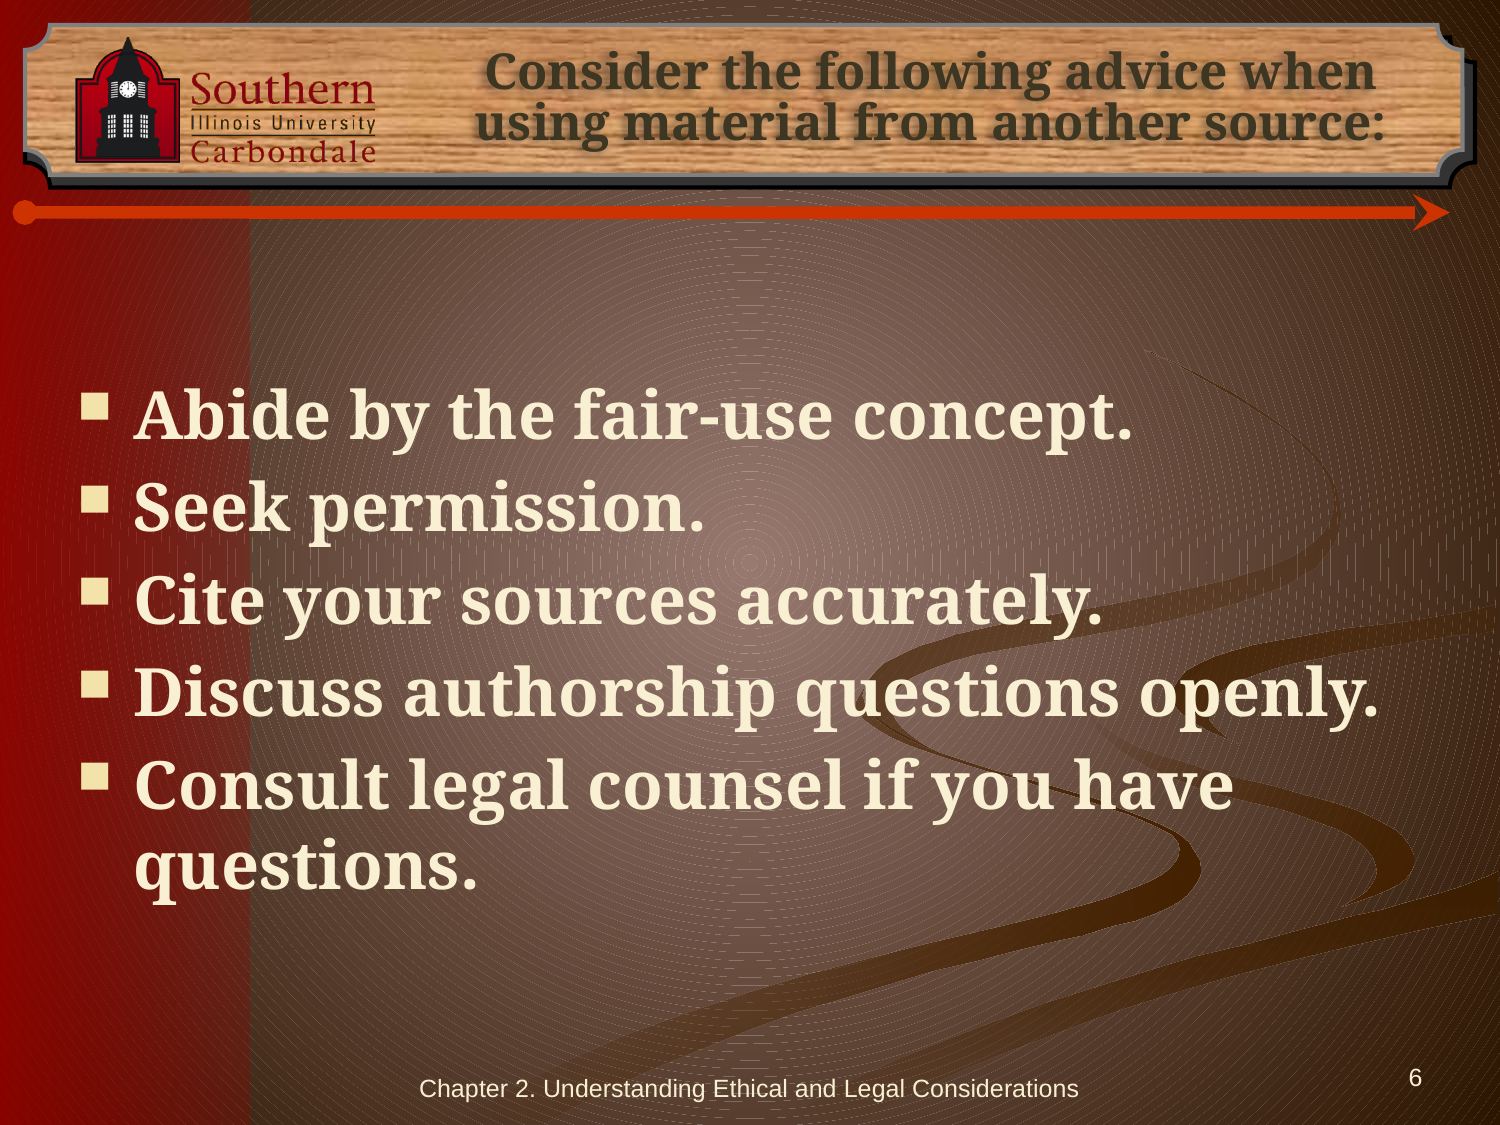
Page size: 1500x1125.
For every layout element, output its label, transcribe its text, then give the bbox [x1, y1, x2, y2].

slide_number 6 [1274, 1049, 1438, 1104]
list Abide by the fair-use concept. Seek permission. Cite your sources accurately. Discuss authorship questions openly. Consult legal counsel if you have questions. [62, 224, 1438, 1051]
title Consider the following advice when using material from another source: [399, 24, 1463, 176]
picture [28, 28, 399, 172]
footer Chapter 2. Understanding Ethical and Legal Considerations [299, 1049, 1201, 1125]
